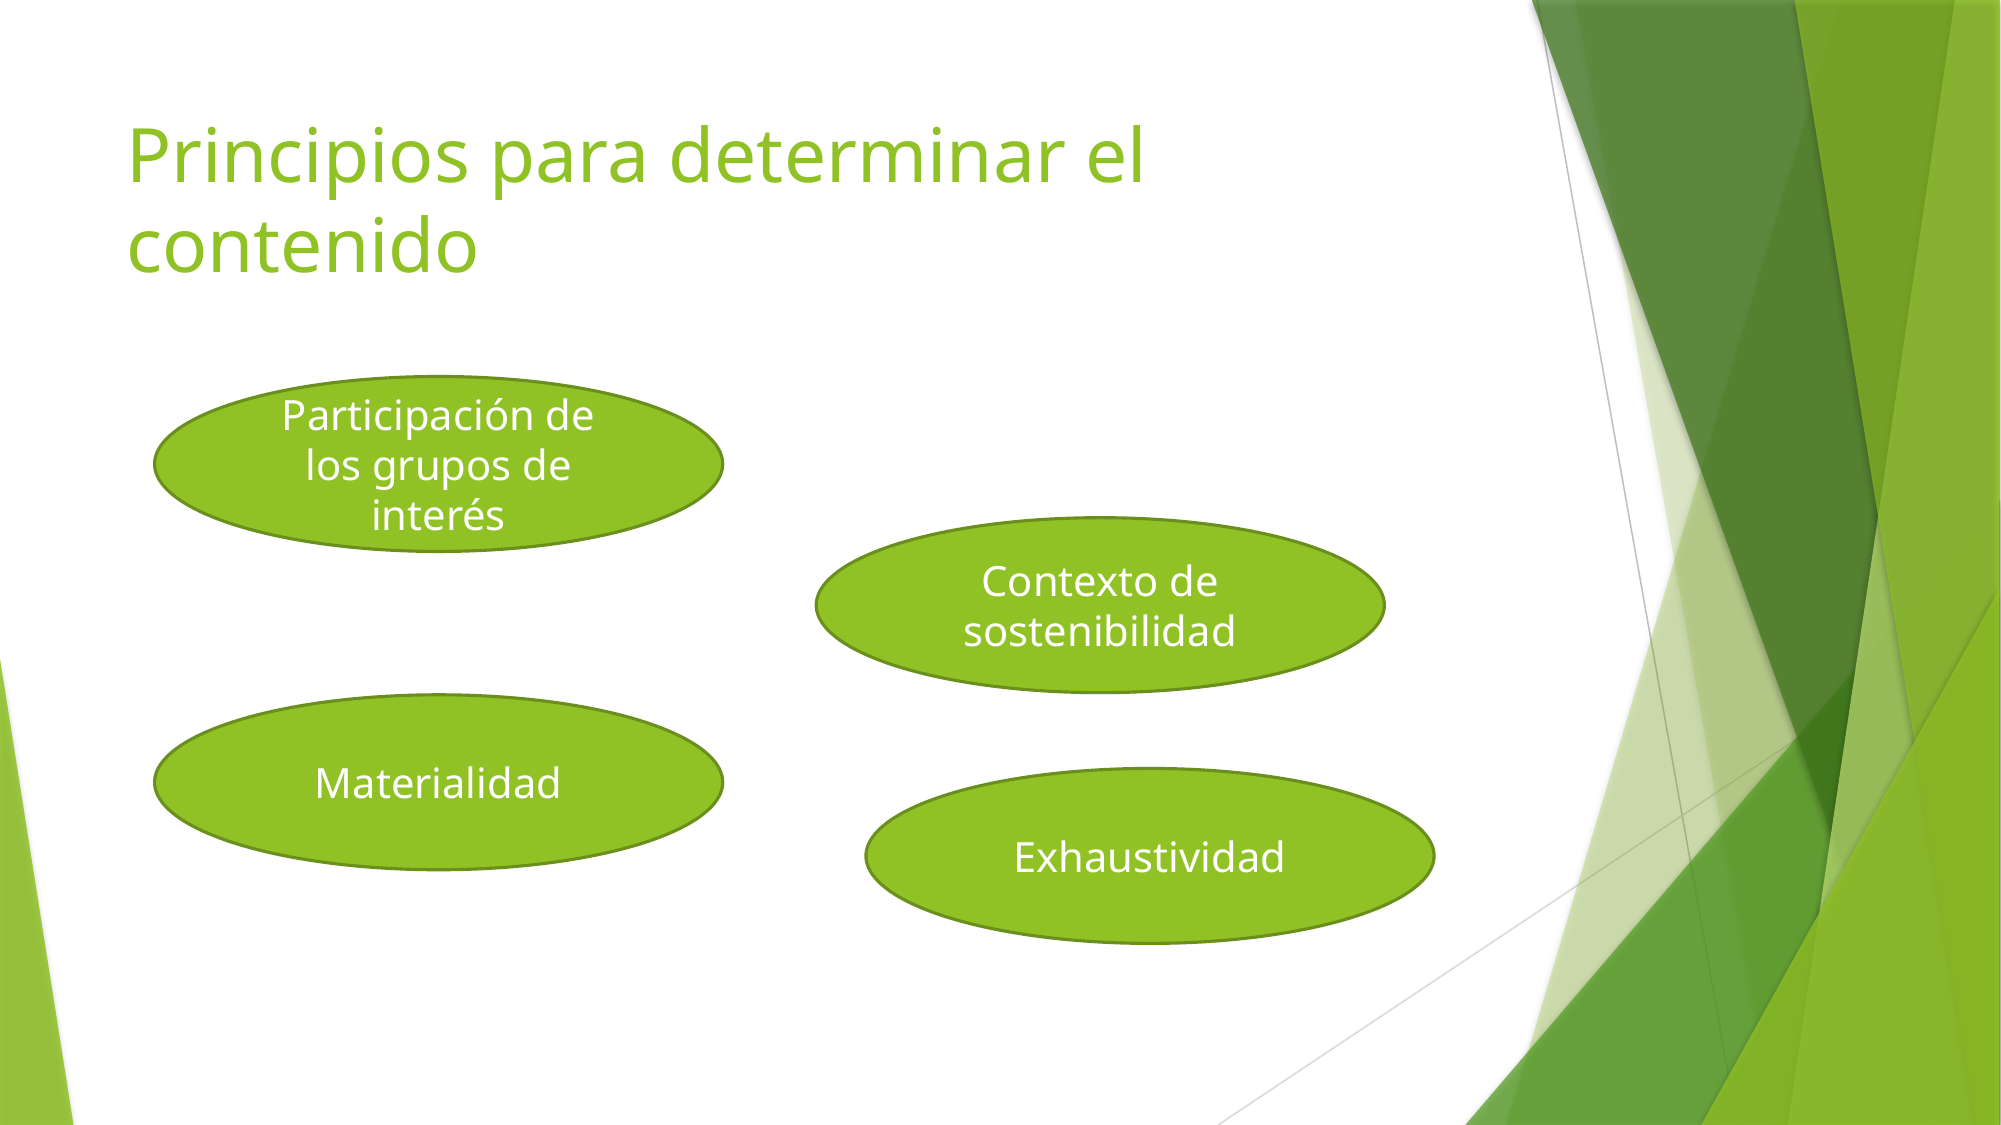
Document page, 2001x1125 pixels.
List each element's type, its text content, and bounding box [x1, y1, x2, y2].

text_box Exhaustividad [864, 766, 1436, 945]
text_box Participación de los grupos de interés [152, 374, 725, 554]
text_box Materialidad [152, 693, 725, 872]
text_box Contexto de sostenibilidad [814, 516, 1386, 695]
title Principios para determinar el contenido [111, 99, 1522, 317]
